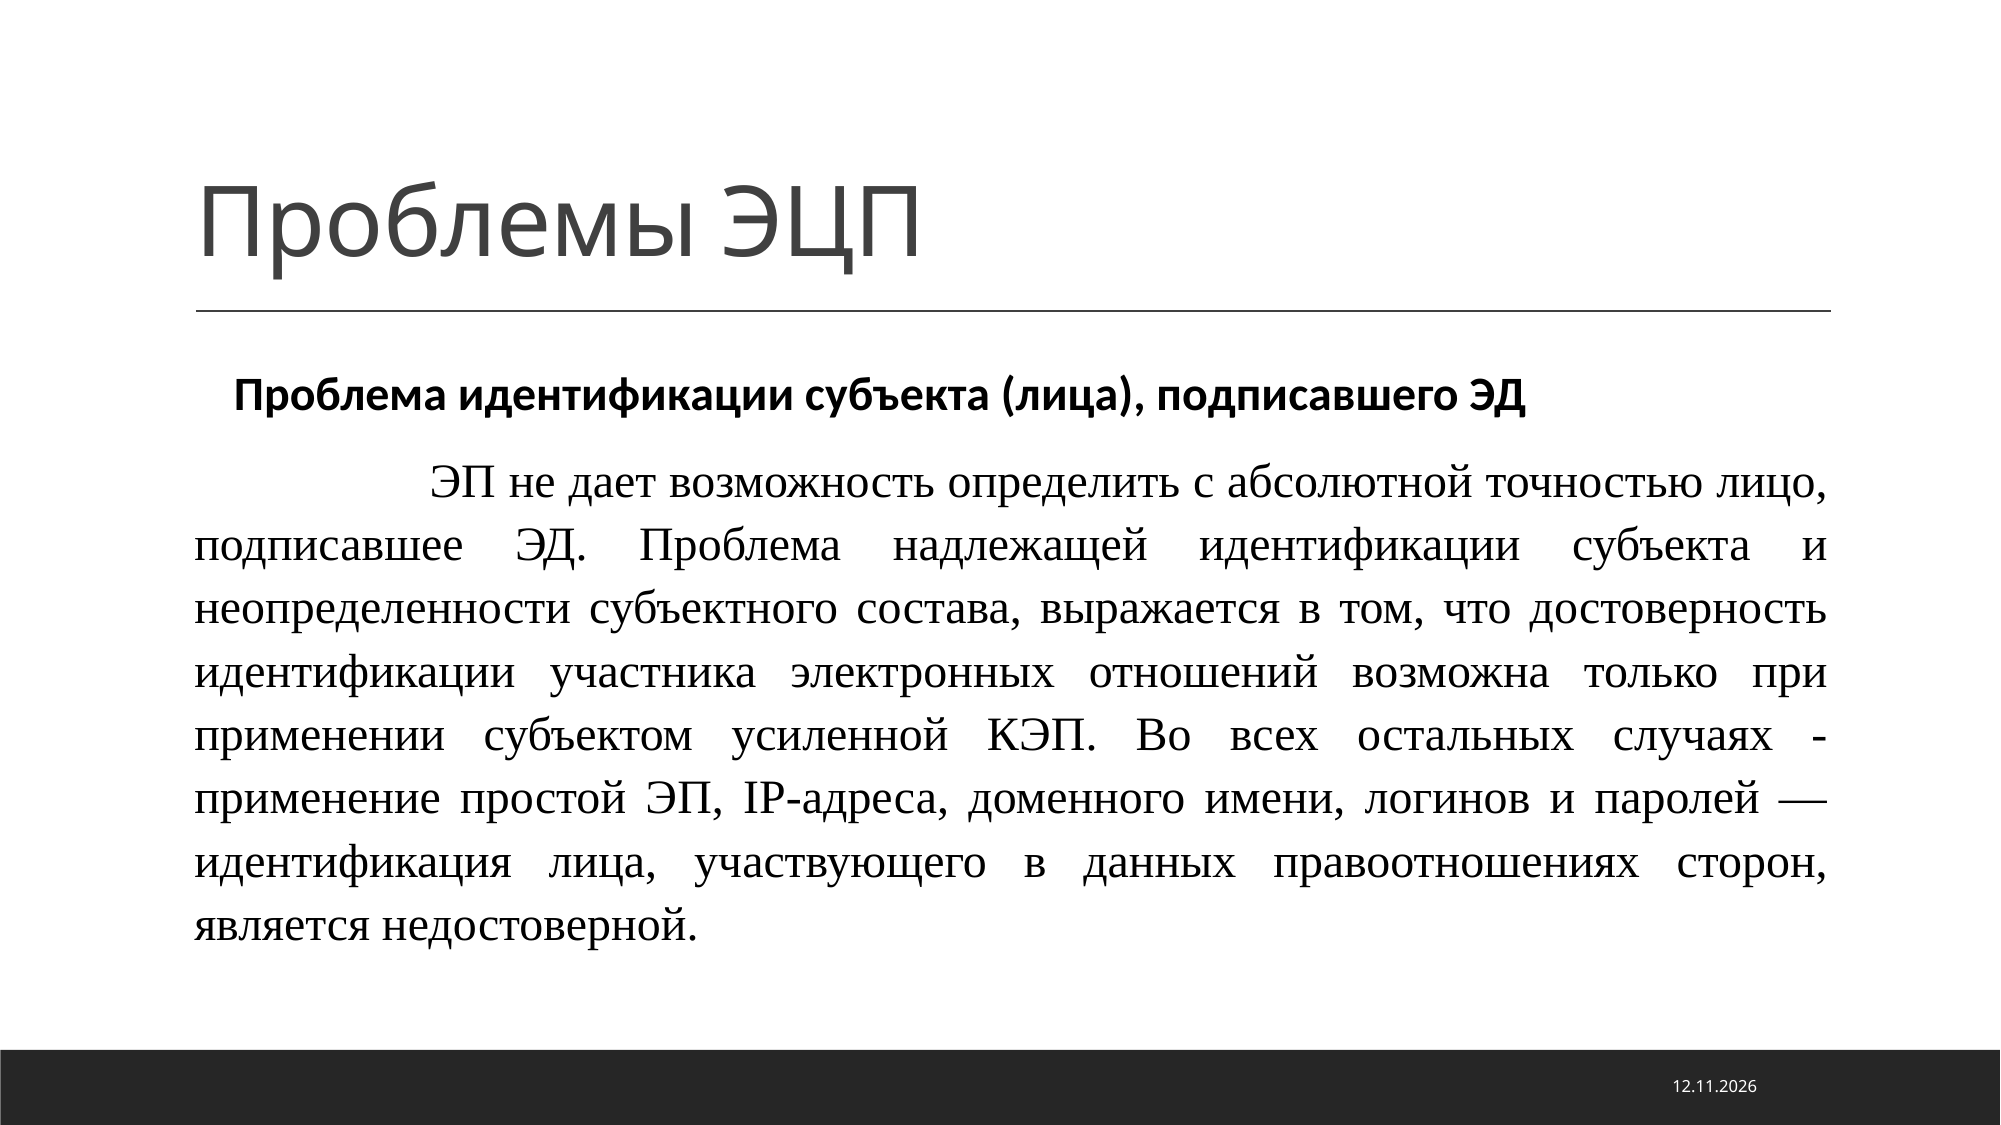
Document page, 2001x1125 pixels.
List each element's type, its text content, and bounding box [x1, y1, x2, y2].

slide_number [1348, 1057, 1773, 1118]
list Проблема идентификации субъекта (лица), подписавшего ЭД ЭП не дает возможность определить с абсолютной точностью лицо, подписавшее ЭД. Проблема надлежащей идентификации субъекта и неопределенности субъектного состава, выражается в том, что достоверность идентификации участника электронных отношений возможна только при применении субъектом усиленной КЭП. Во всех остальных случаях - применение простой ЭП, IP‑адреса, доменного имени, логинов и паролей — идентификация лица, участвующего в данных правоотношениях сторон, является недостоверной. [180, 345, 1830, 963]
title Проблемы ЭЦП [180, 47, 1830, 285]
